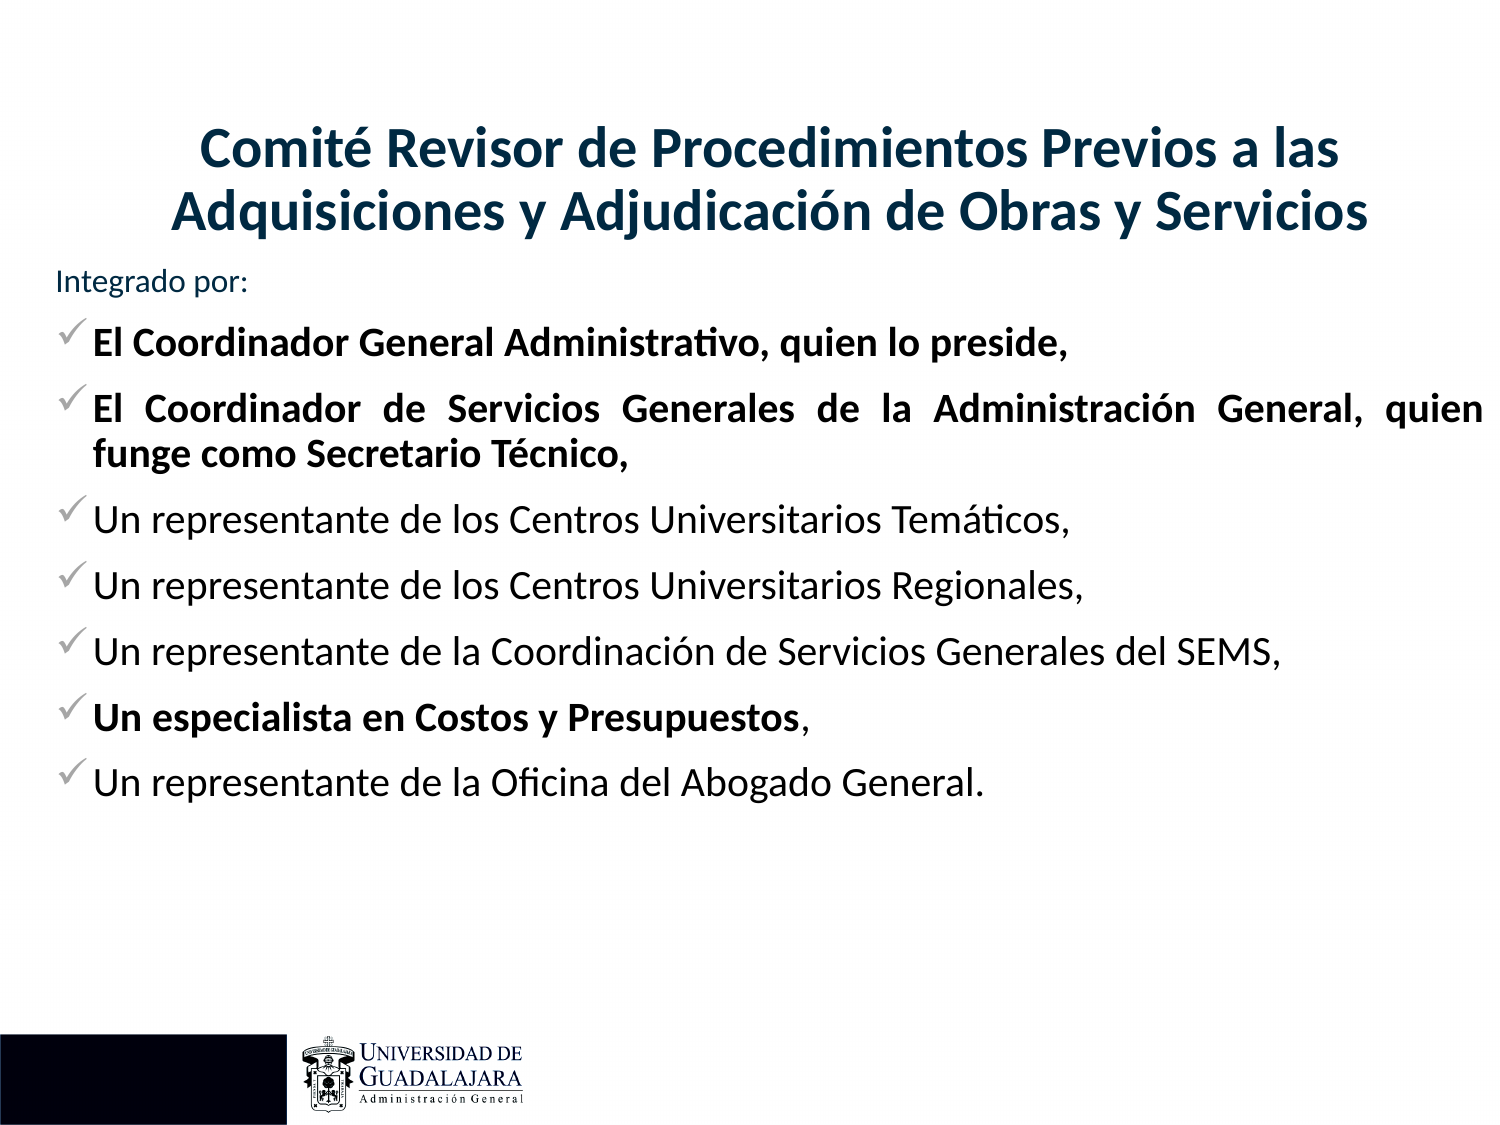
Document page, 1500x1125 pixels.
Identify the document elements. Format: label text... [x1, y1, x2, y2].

picture [0, 0, 1500, 1125]
list Comité Revisor de Procedimientos Previos a las Adquisiciones y Adjudicación de Obras y Servicios Integrado por: El Coordinador General Administrativo, quien lo preside, El Coordinador de Servicios Generales de la Administración General, quien funge como Secretario Técnico, Un representante de los Centros Universitarios Temáticos, Un representante de los Centros Universitarios Regionales, Un representante de la Coordinación de Servicios Generales del SEMS, Un especialista en Costos y Presupuestos, Un representante de la Oficina del Abogado General. [40, 109, 1500, 968]
